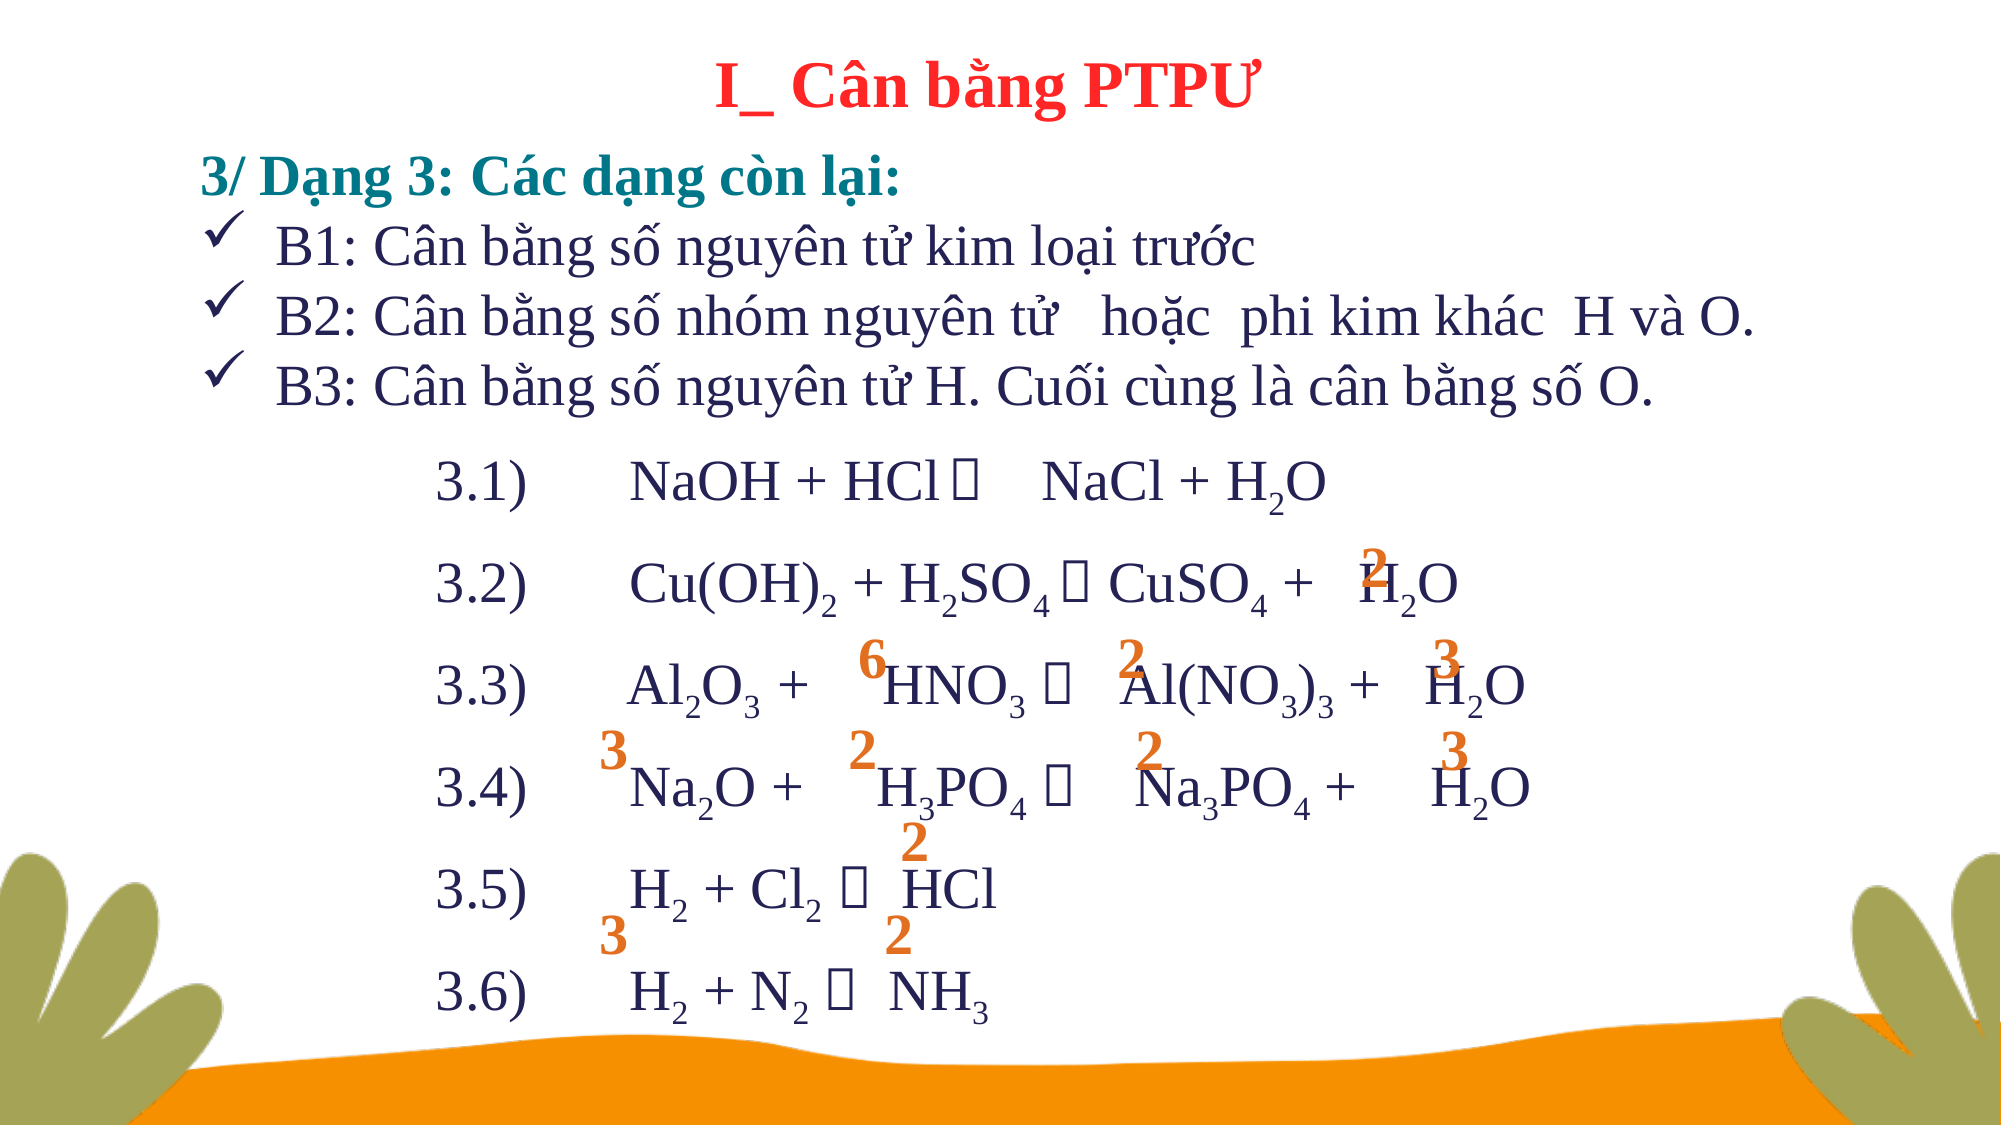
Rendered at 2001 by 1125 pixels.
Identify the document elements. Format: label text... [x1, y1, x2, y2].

text_box 2 [869, 888, 1070, 974]
text_box 3 [584, 888, 785, 974]
text_box 3 [584, 703, 785, 789]
text_box 3.1) NaOH + HCl  NaCl + H2O 3.2) Cu(OH)2 + H2SO4  CuSO4 + H2O 3.3) Al2O3 + HNO3  Al(NO3)3 + H2O 3.4) Na2O + H3PO4  Na3PO4 + H2O 3.5) H2 + Cl2  HCl 3.6) H2 + N2  NH3 [361, 429, 1639, 1012]
text_box 3 [1417, 613, 1618, 698]
text_box 2 [1121, 704, 1322, 790]
text_box I_ Cân bằng PTPƯ [699, 33, 1300, 129]
text_box 2 [1102, 612, 1303, 698]
text_box 3/ Dạng 3: Các dạng còn lại: B1: Cân bằng số nguyên tử kim loại trước B2: Cân bằng số nhóm nguyên tử hoặc phi kim khác H và O. B3: Cân bằng số nguyên tử H. Cuối cùng là cân bằng số O. [185, 129, 1815, 425]
text_box 2 [885, 795, 1086, 881]
text_box 2 [833, 703, 1034, 789]
text_box 2 [1345, 521, 1546, 607]
text_box 6 [843, 612, 1044, 698]
picture [0, 851, 2001, 1125]
text_box 3 [1425, 704, 1626, 790]
